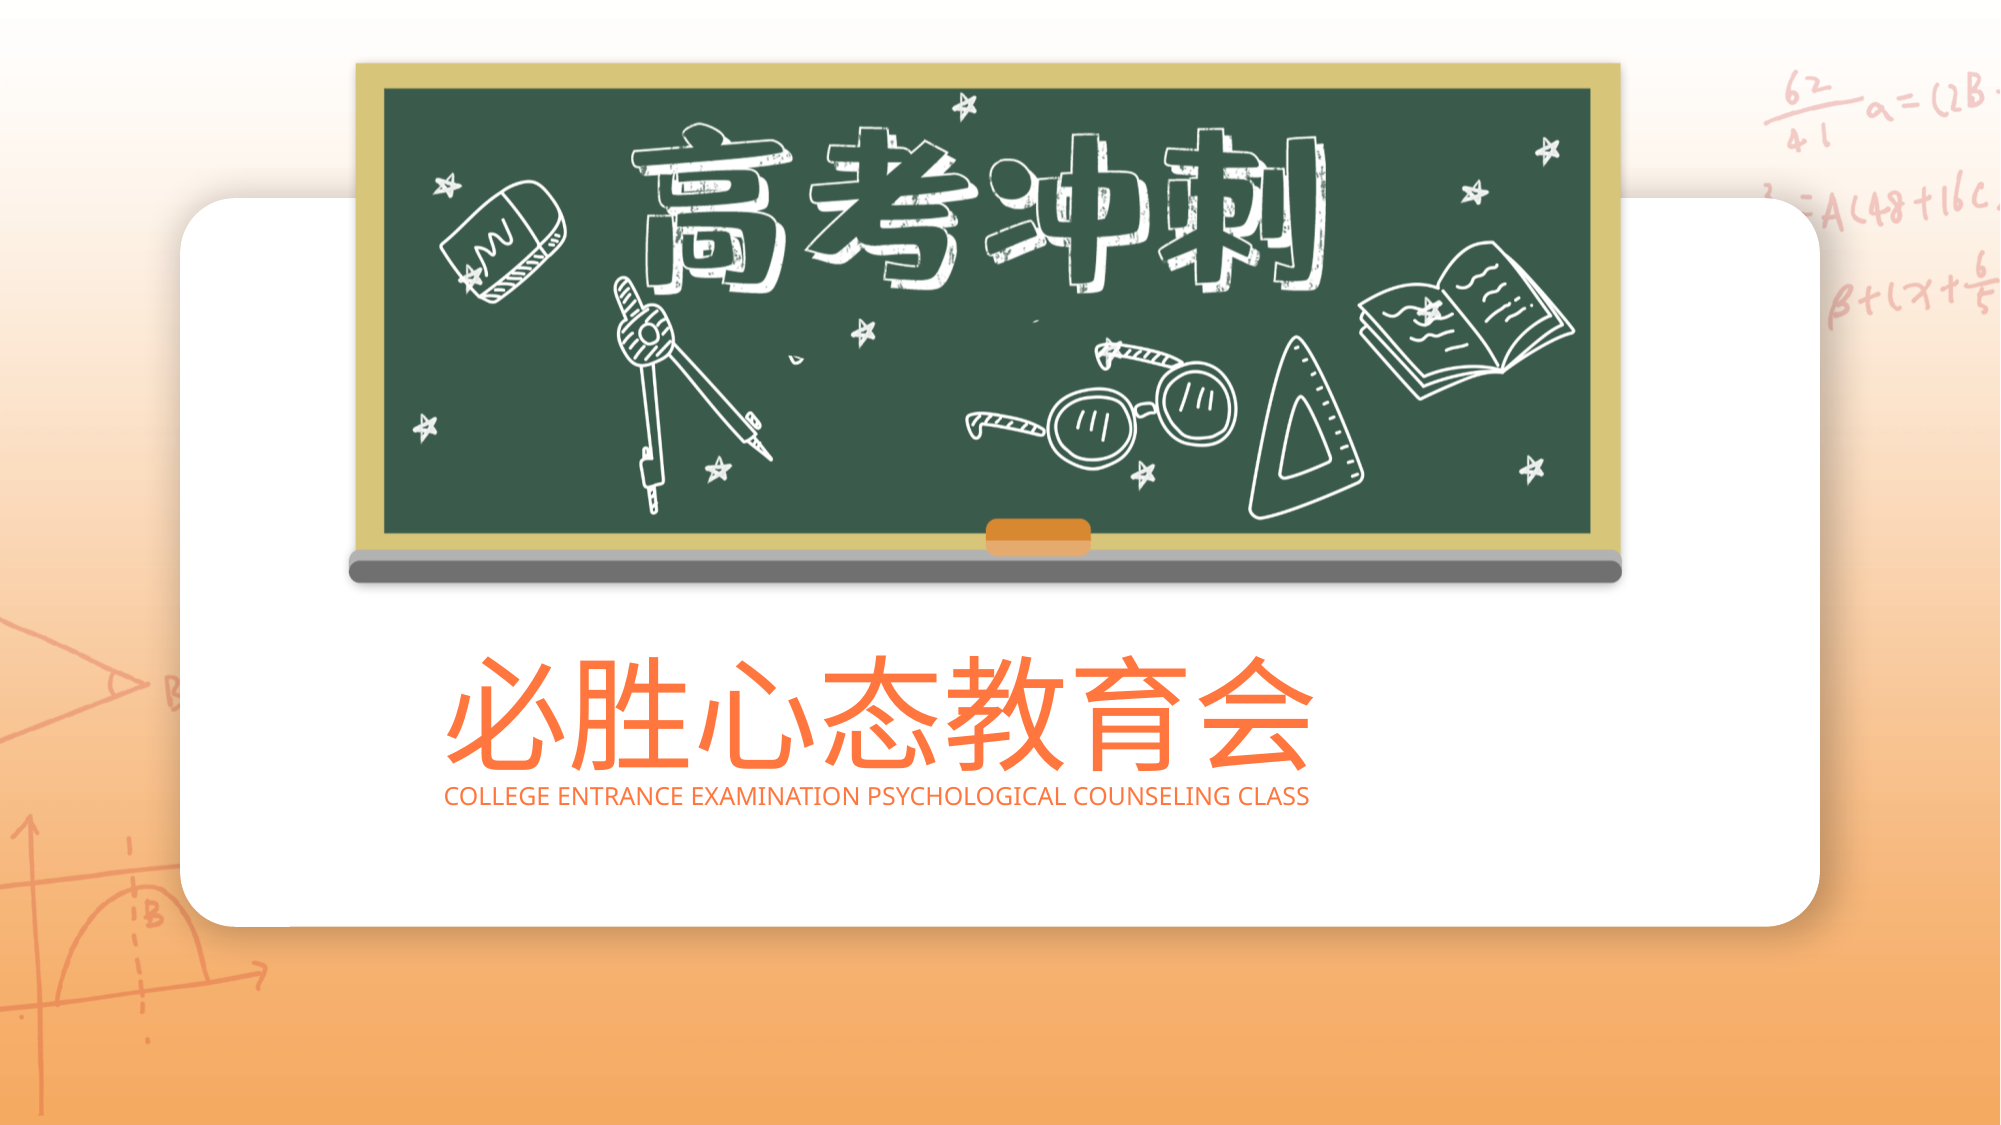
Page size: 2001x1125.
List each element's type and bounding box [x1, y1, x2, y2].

picture [0, 0, 2001, 1125]
text_box [180, 0, 1820, 927]
